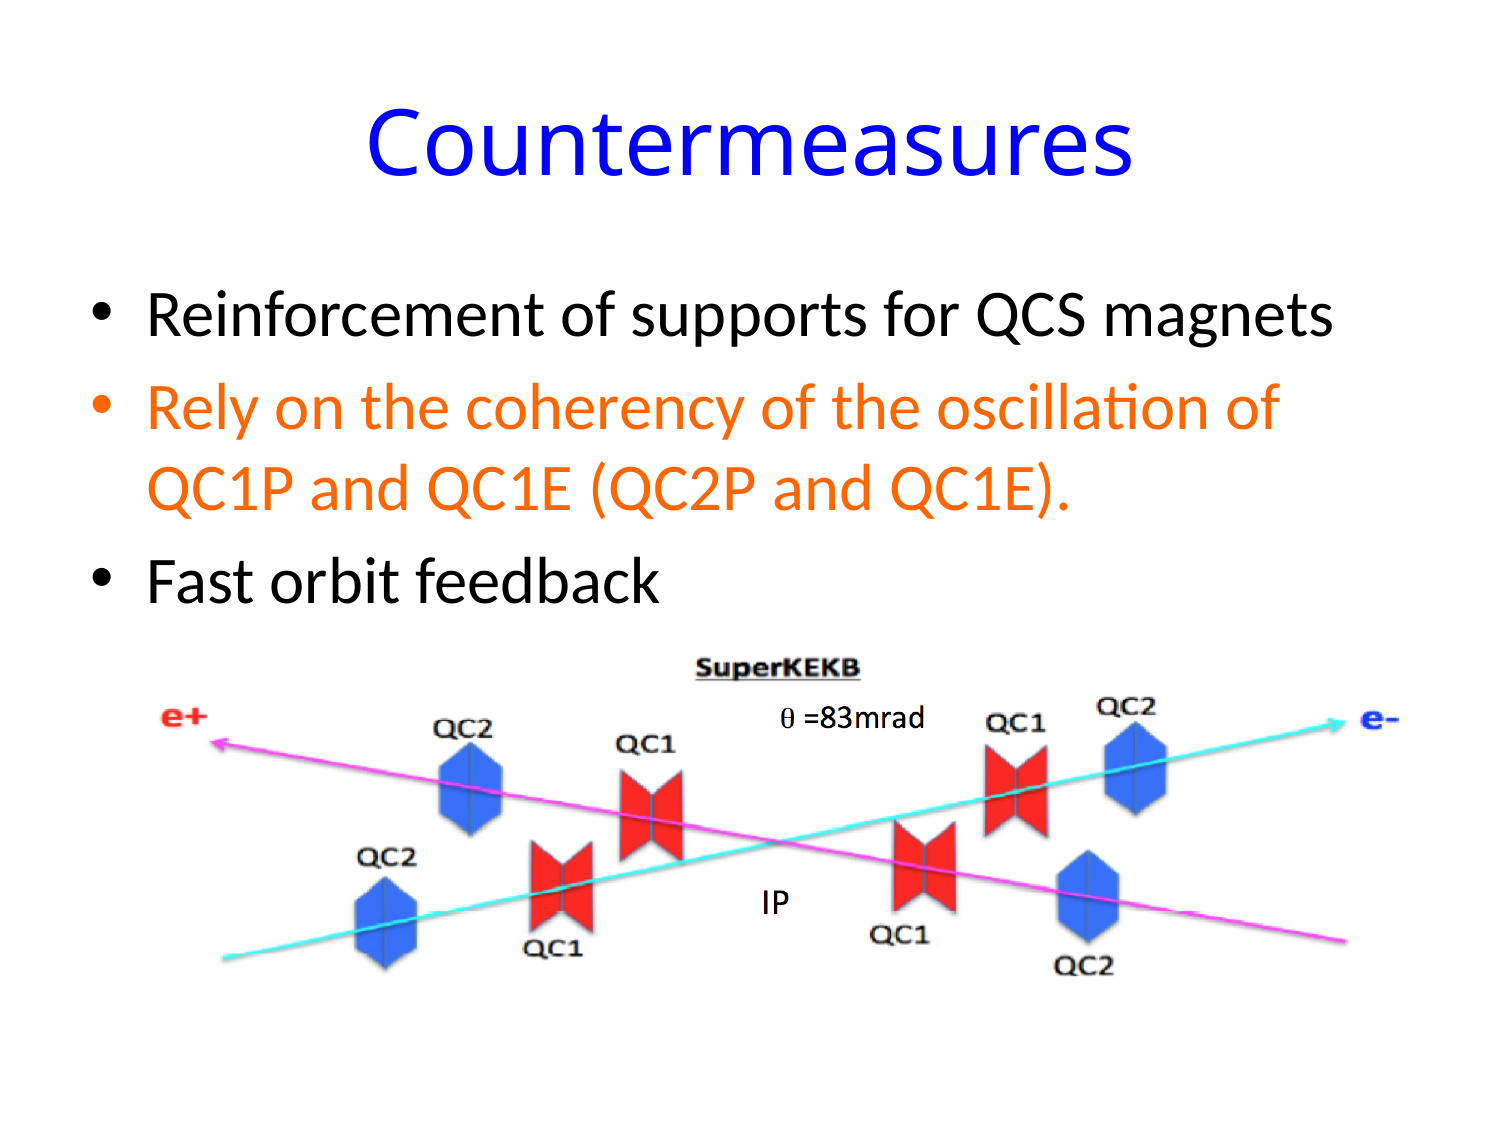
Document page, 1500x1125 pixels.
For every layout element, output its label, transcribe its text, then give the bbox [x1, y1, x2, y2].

picture [150, 641, 1406, 1025]
list Reinforcement of supports for QCS magnets Rely on the coherency of the oscillation of QC1P and QC1E (QC2P and QC1E). Fast orbit feedback [75, 262, 1425, 1005]
title Countermeasures [75, 45, 1425, 233]
